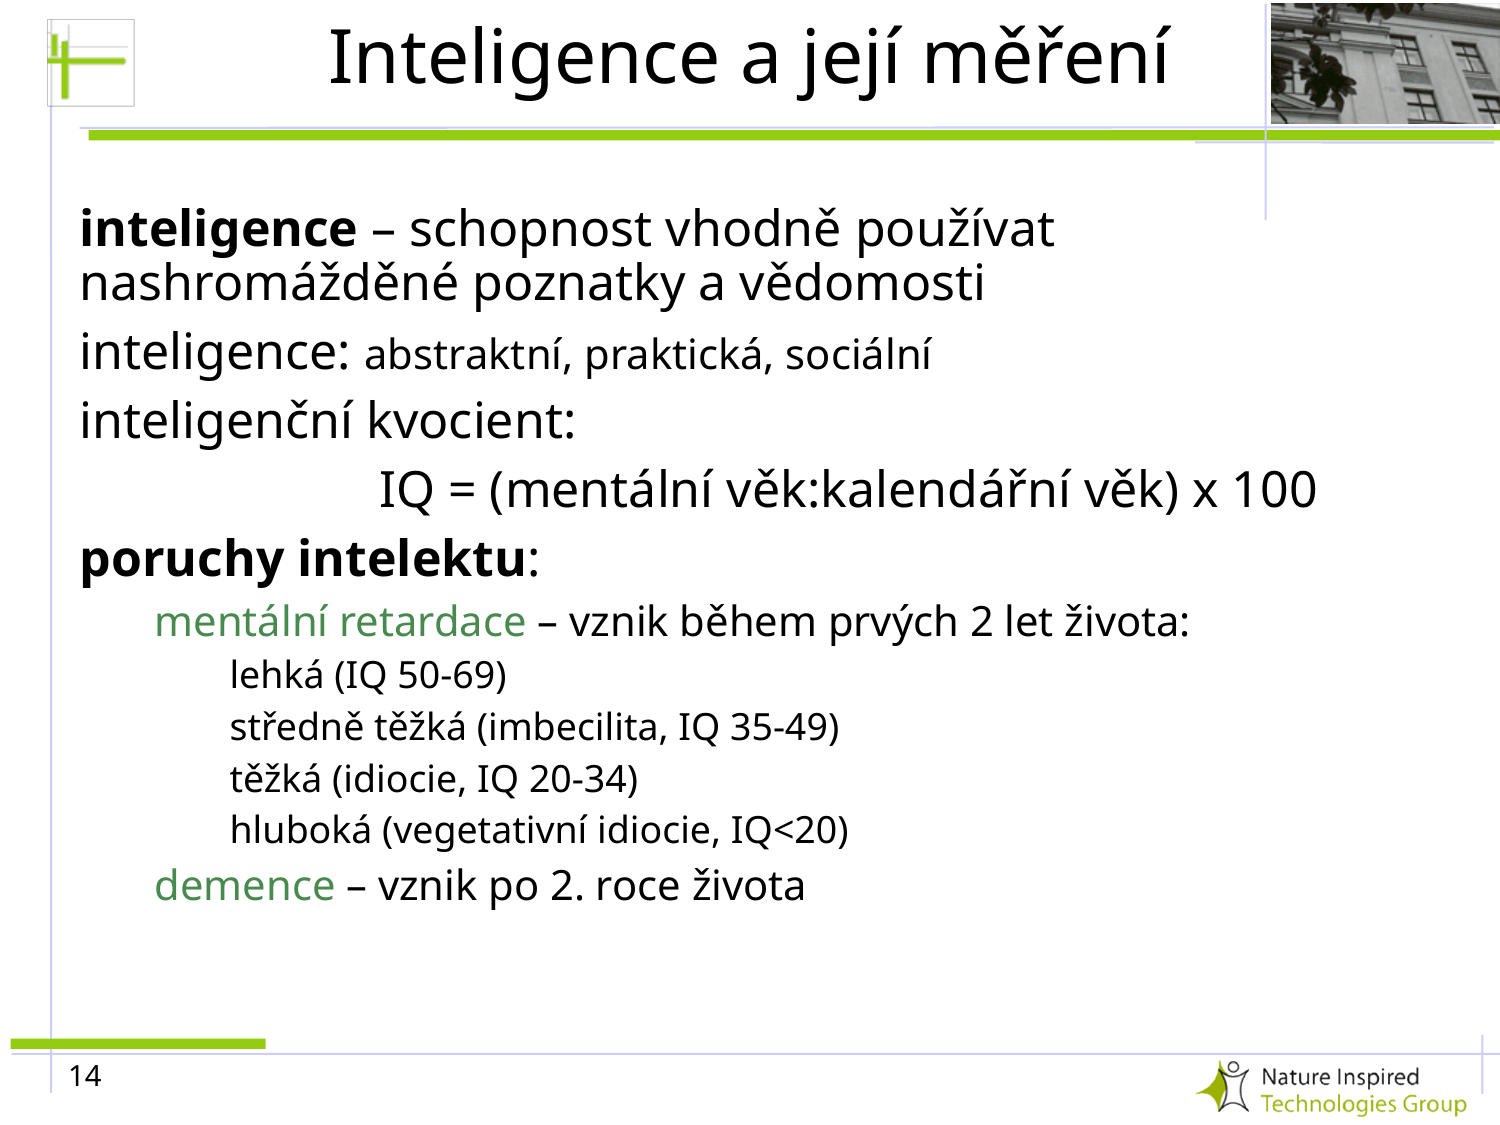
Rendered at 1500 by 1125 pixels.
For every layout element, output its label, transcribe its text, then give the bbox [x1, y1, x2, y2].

picture [1425, 3, 1500, 124]
text_box Inteligence a její měření [74, 1, 1425, 189]
picture [1192, 1055, 1483, 1118]
text_box inteligence – schopnost vhodně používat nashromážděné poznatky a vědomosti inteligence: abstraktní, praktická, sociální inteligenční kvocient: IQ = (mentální věk:kalendářní věk) x 100 poruchy intelektu: mentální retardace – vznik během prvých 2 let života: lehká (IQ 50-69) středně těžká (imbecilita, IQ 35-49) těžká (idiocie, IQ 20-34) hluboká (vegetativní idiocie, IQ<20) demence – vznik po 2. roce života [64, 196, 1400, 917]
picture [46, 18, 74, 108]
